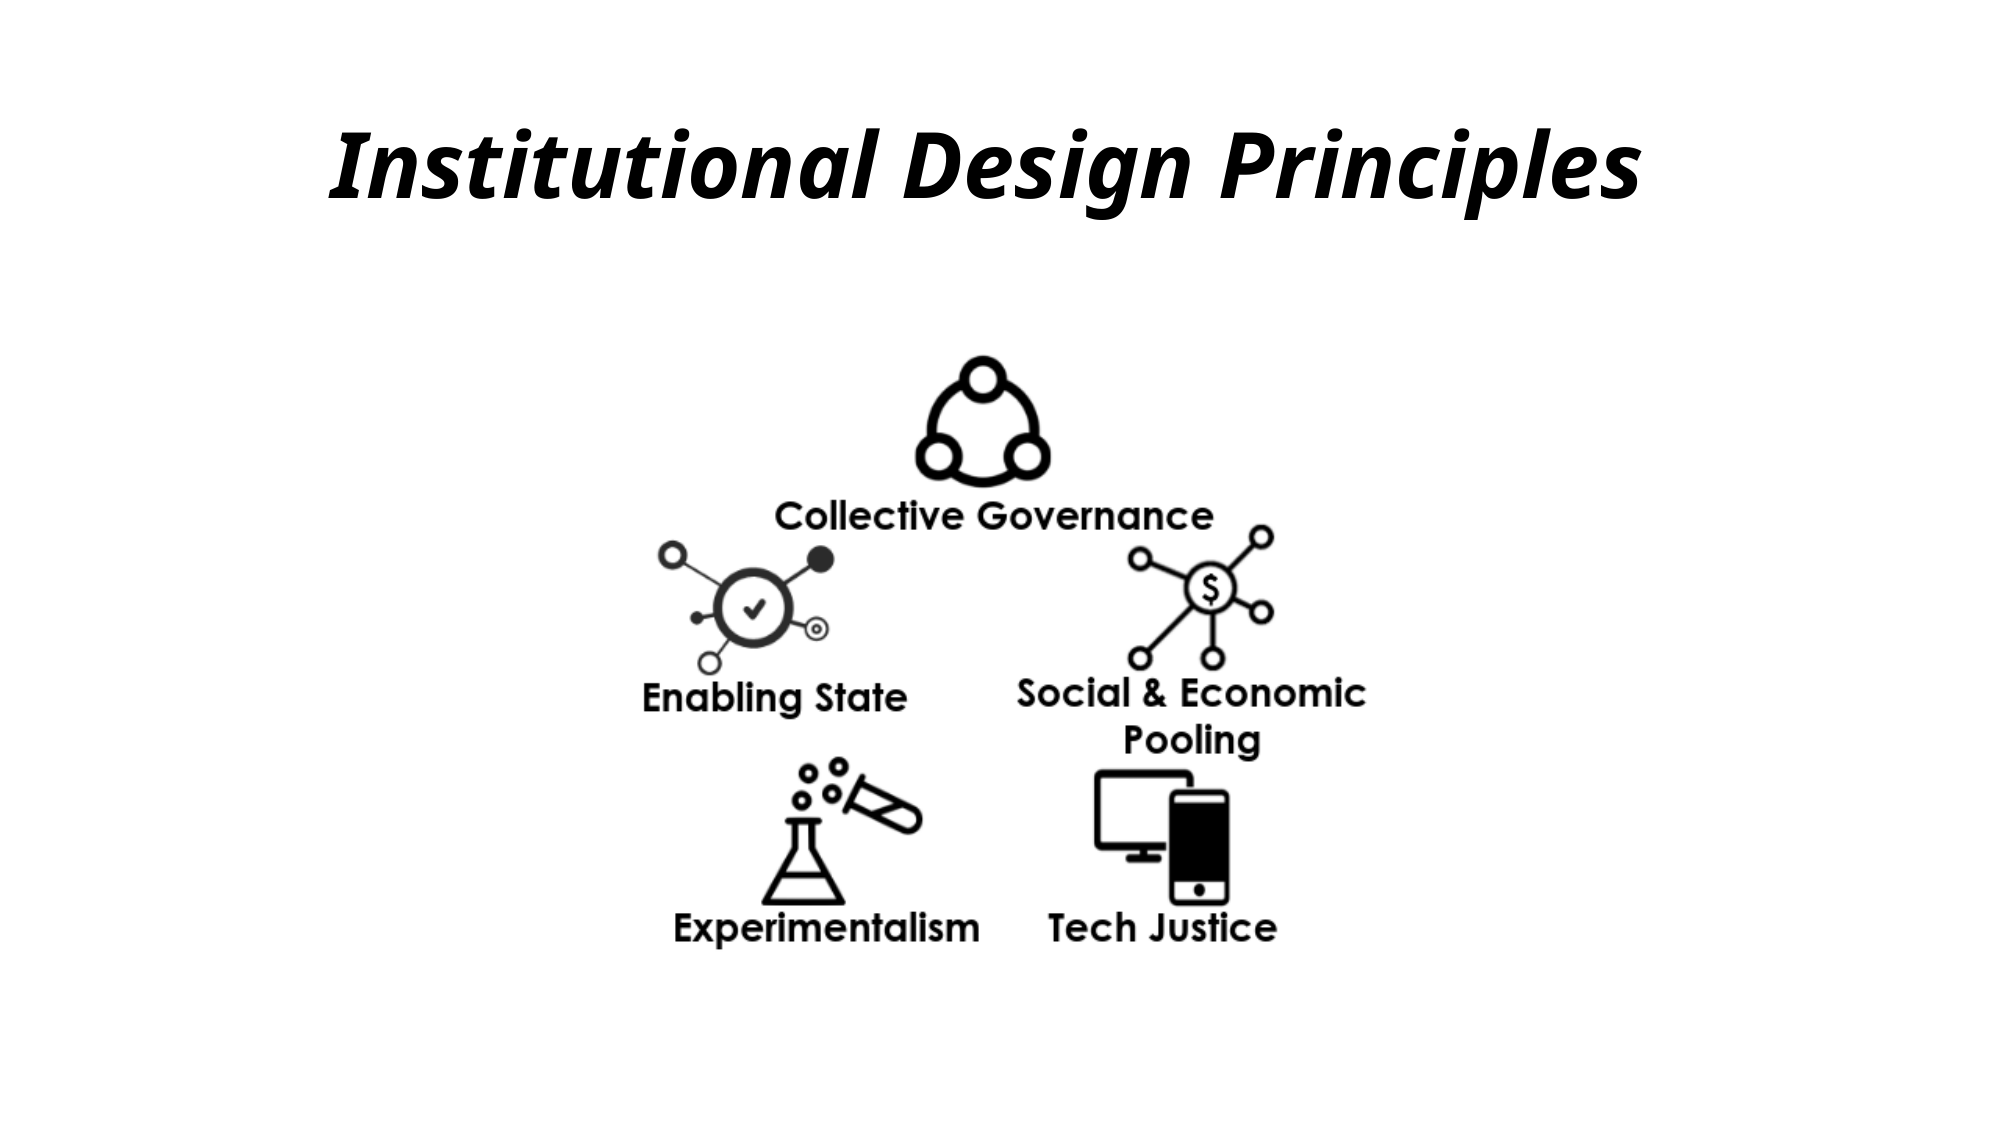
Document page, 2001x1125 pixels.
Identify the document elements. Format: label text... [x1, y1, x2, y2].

title Institutional Design Principles [137, 59, 1863, 278]
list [610, 354, 1390, 959]
